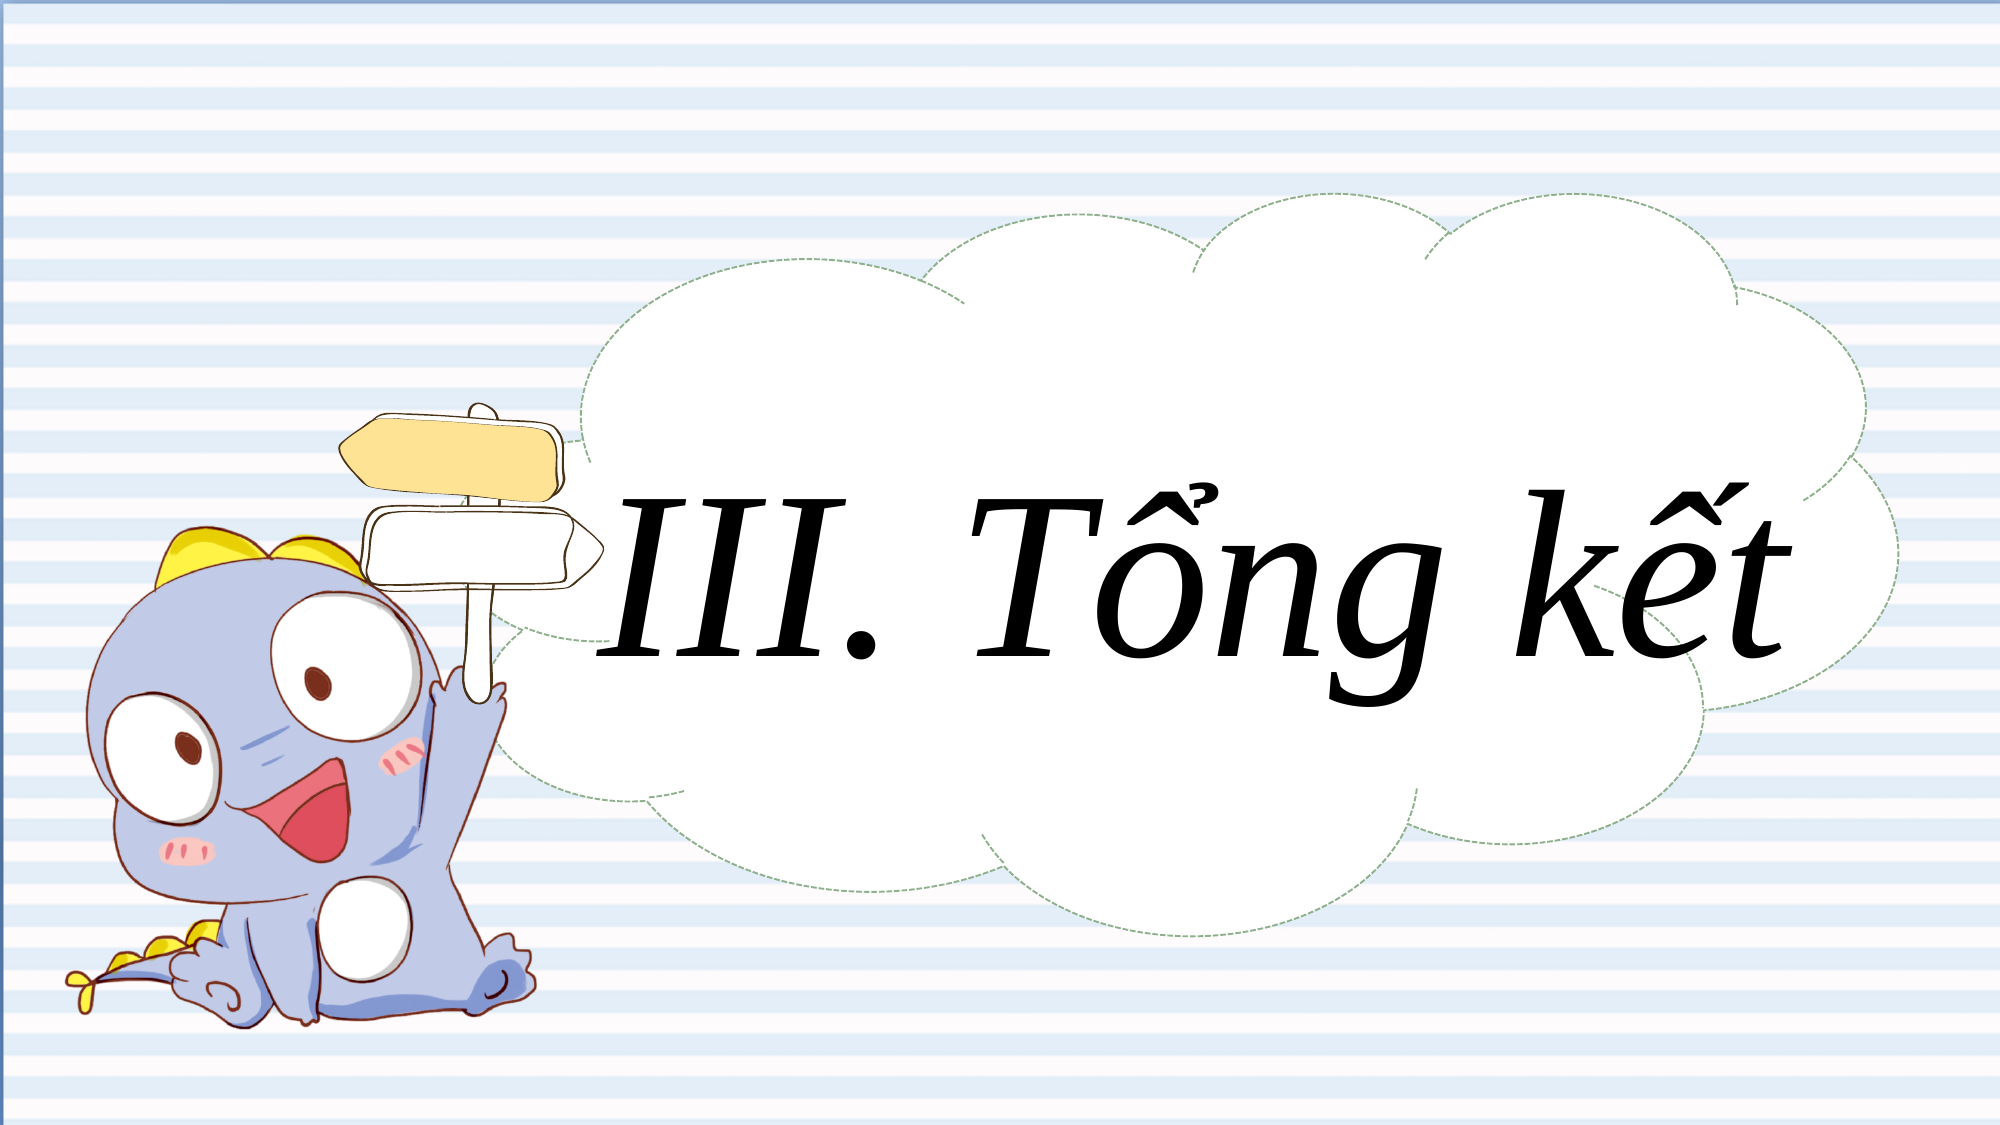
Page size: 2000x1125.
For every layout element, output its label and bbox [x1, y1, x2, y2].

picture [0, 0, 2000, 1125]
text_box [336, 398, 607, 713]
